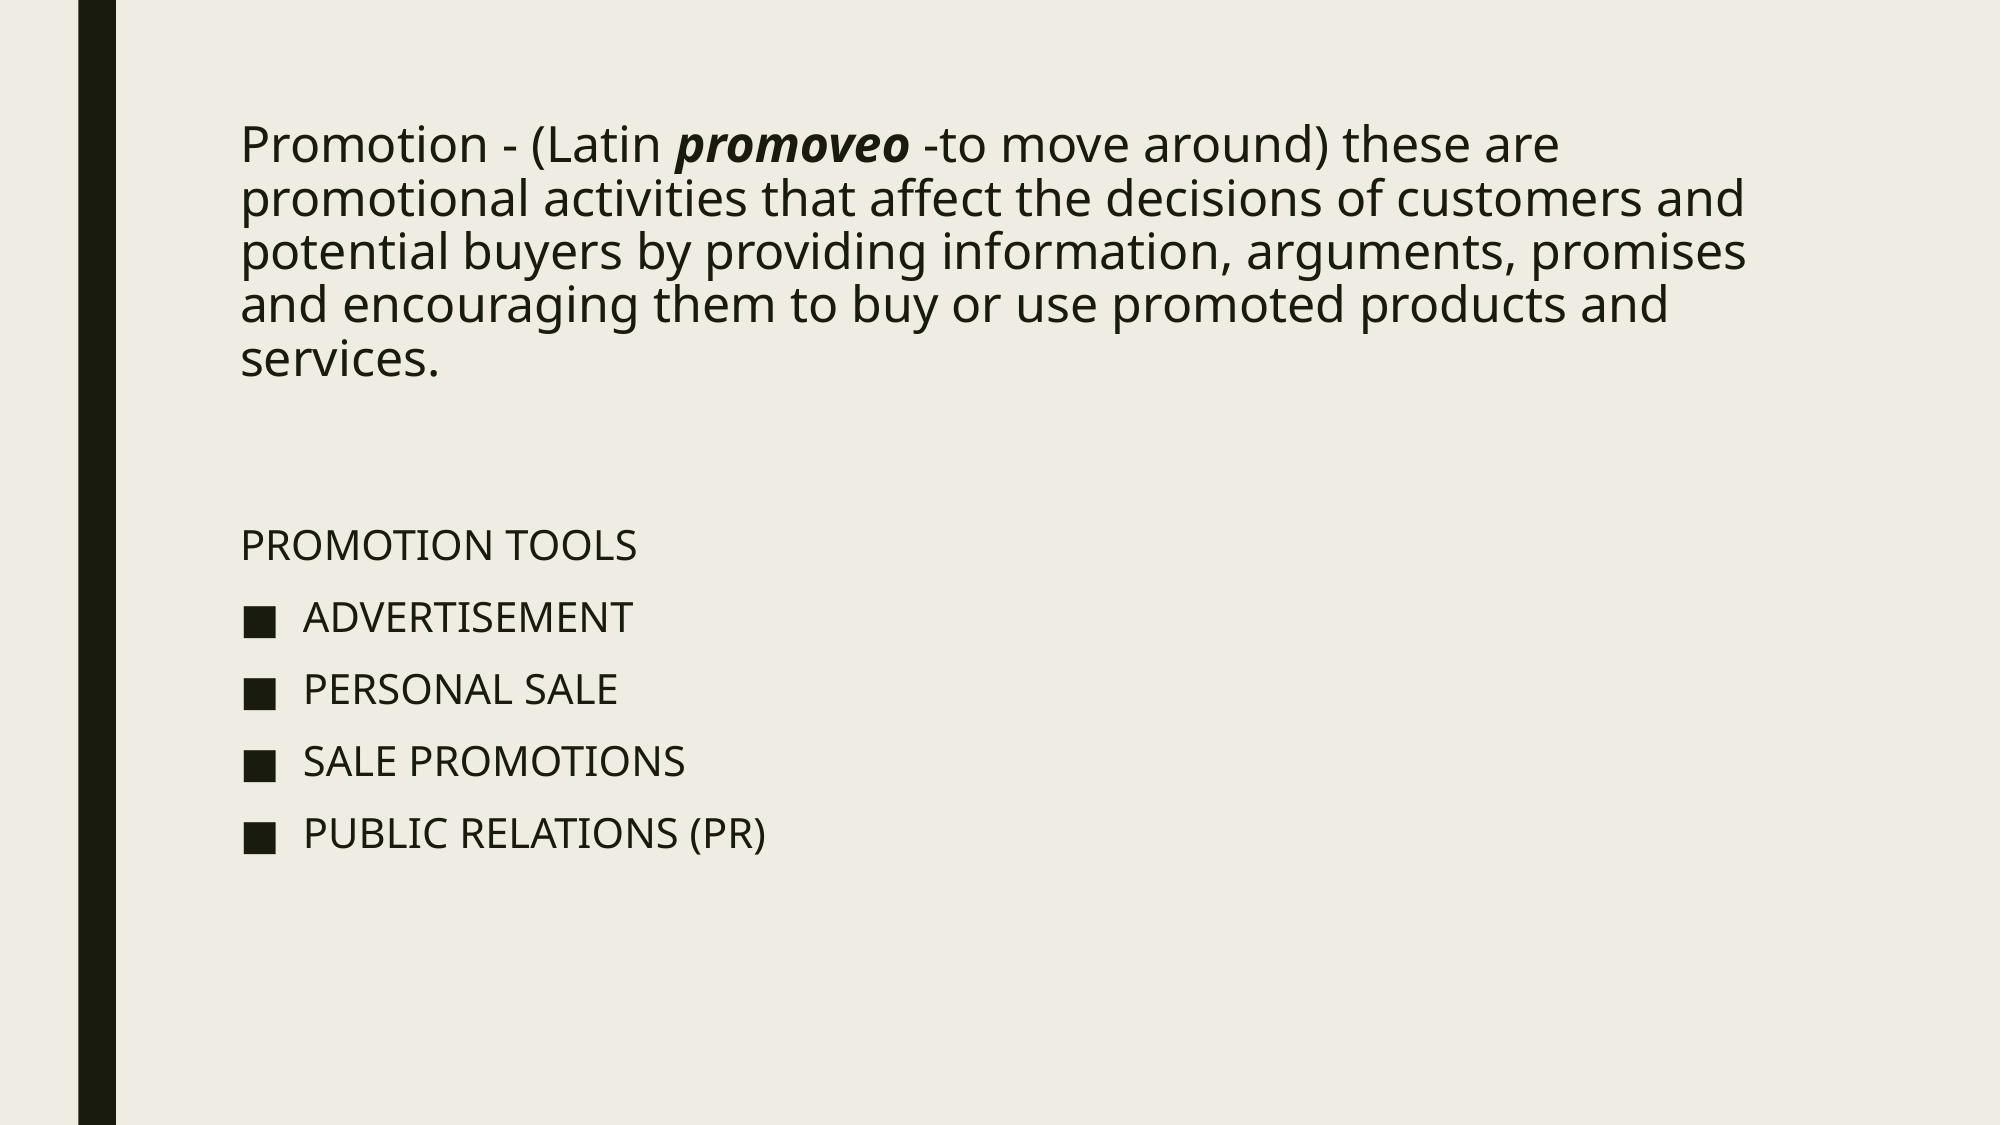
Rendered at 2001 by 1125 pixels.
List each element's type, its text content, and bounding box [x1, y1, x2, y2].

title Promotion - (Latin promoveo -to move around) these are promotional activities that affect the decisions of customers and potential buyers by providing information, arguments, promises and encouraging them to buy or use promoted products and services. [225, 112, 1800, 357]
list PROMOTION TOOLS ADVERTISEMENT PERSONAL SALE SALE PROMOTIONS PUBLIC RELATIONS (PR) [225, 515, 1800, 1043]
